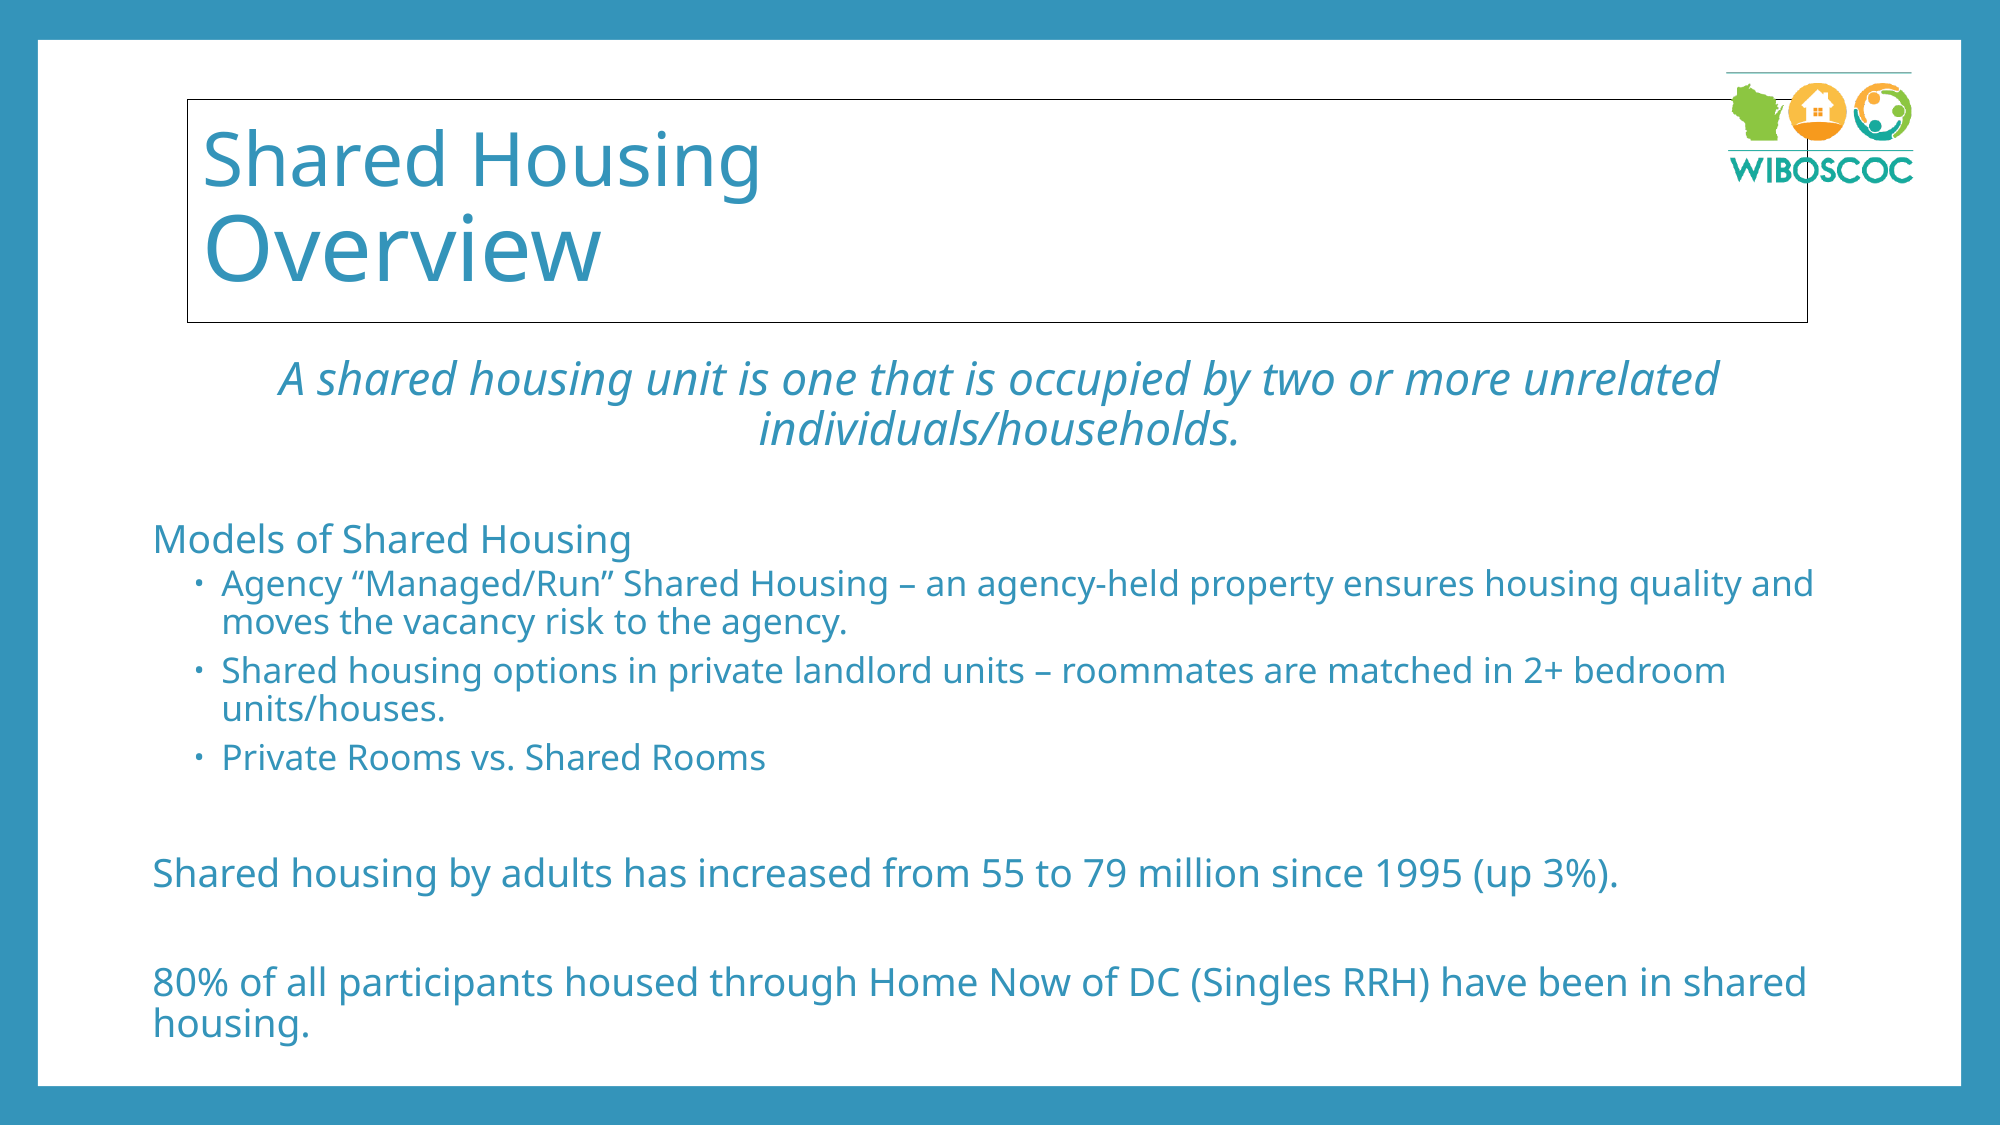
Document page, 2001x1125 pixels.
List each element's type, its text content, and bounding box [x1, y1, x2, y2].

title Shared Housing Overview [187, 99, 1808, 323]
list A shared housing unit is one that is occupied by two or more unrelated individuals/households. Models of Shared Housing Agency “Managed/Run” Shared Housing – an agency-held property ensures housing quality and moves the vacancy risk to the agency. Shared housing options in private landlord units – roommates are matched in 2+ bedroom units/houses. Private Rooms vs. Shared Rooms Shared housing by adults has increased from 55 to 79 million since 1995 (up 3%). 80% of all participants housed through Home Now of DC (Singles RRH) have been in shared housing. [137, 348, 1863, 1062]
picture [1718, 54, 1923, 206]
